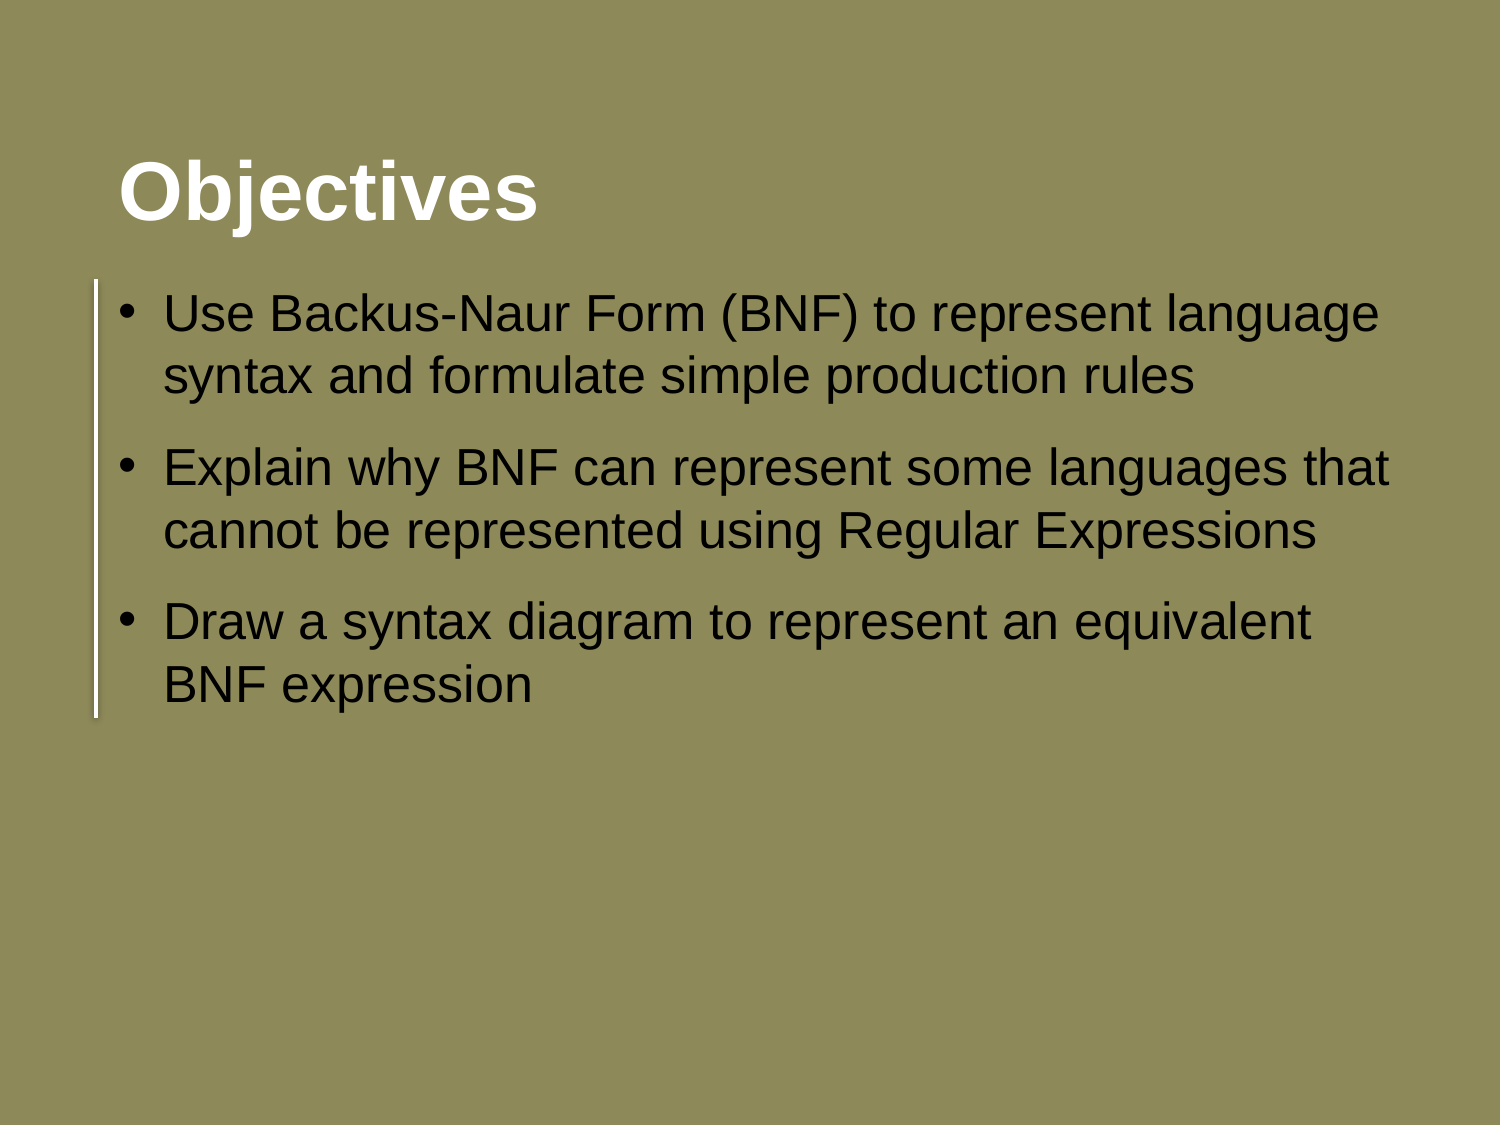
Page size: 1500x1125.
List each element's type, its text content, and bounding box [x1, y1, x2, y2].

list Objectives [118, 148, 1401, 259]
list Use Backus-Naur Form (BNF) to represent language syntax and formulate simple production rules Explain why BNF can represent some languages that cannot be represented using Regular Expressions Draw a syntax diagram to represent an equivalent BNF expression [118, 279, 1409, 1087]
